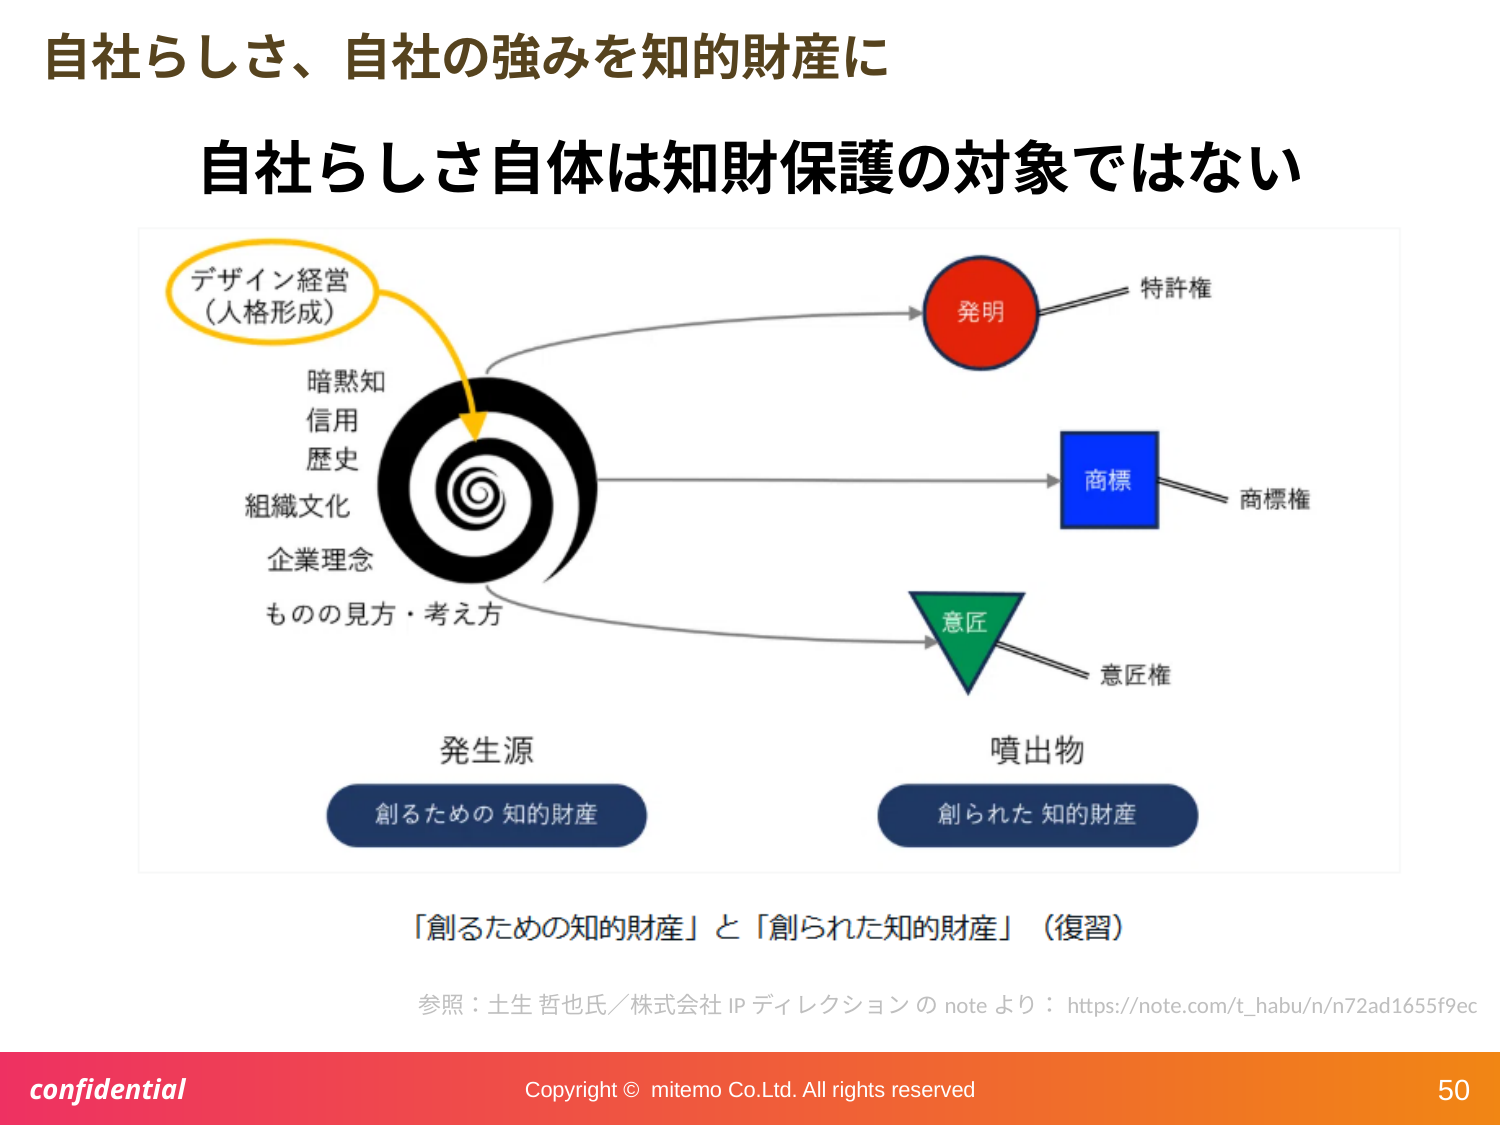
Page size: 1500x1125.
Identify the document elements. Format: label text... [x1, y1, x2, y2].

title 自社らしさ、自社の強みを知的財産に [29, 28, 1471, 78]
text_box 自社らしさ自体は知財保護の対象ではない [29, 124, 1471, 209]
text_box 参照：土生 哲也氏／株式会社IPディレクション のnoteより：https://note.com/t_habu/n/n72ad1655f9ec [403, 983, 1494, 1026]
picture [117, 213, 1432, 1001]
